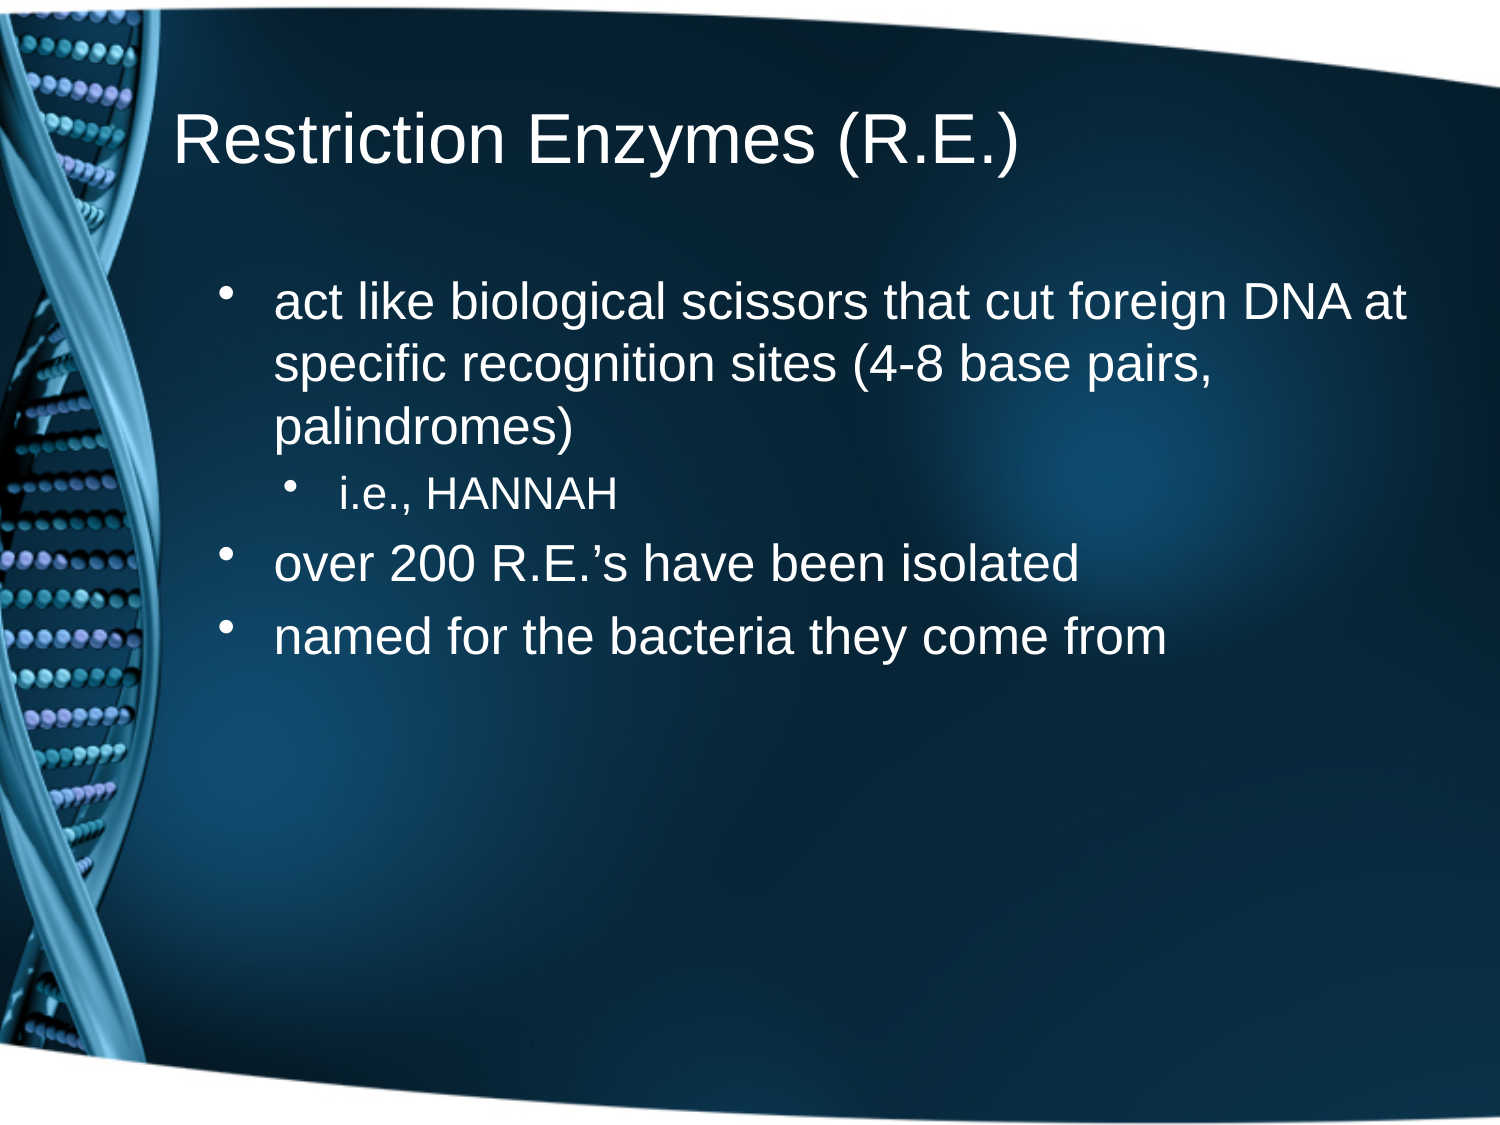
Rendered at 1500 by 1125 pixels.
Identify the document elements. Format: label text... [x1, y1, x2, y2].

list act like biological scissors that cut foreign DNA at specific recognition sites (4-8 base pairs, palindromes) i.e., HANNAH over 200 R.E.’s have been isolated named for the bacteria they come from [202, 259, 1442, 1074]
picture [0, 0, 1500, 1125]
title Restriction Enzymes (R.E.) [157, 22, 1442, 249]
